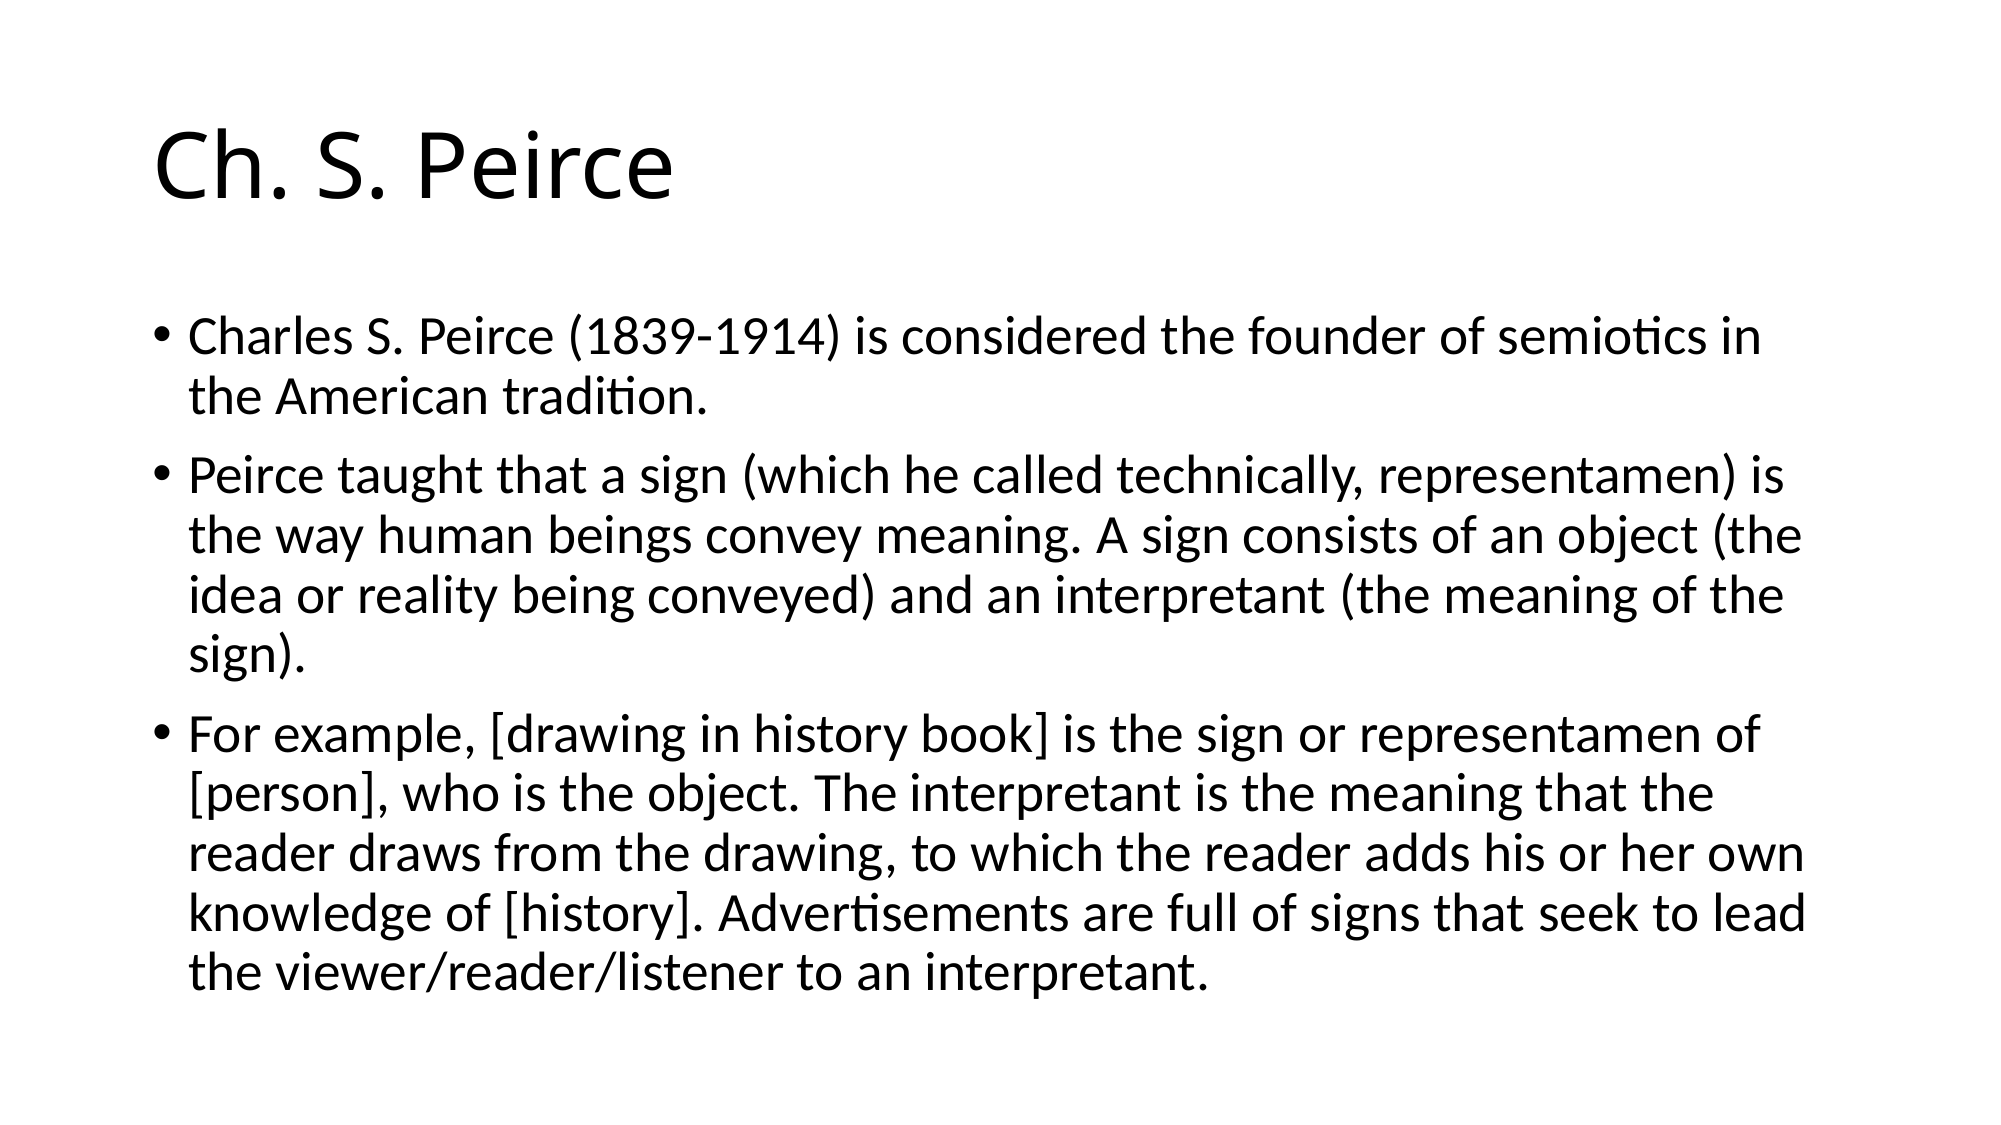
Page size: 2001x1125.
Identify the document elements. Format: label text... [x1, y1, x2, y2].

list Charles S. Peirce (1839-1914) is considered the founder of semiotics in the American tradition. Peirce taught that a sign (which he called technically, representamen) is the way human beings convey meaning. A sign consists of an object (the idea or reality being conveyed) and an interpretant (the meaning of the sign). For example, [drawing in history book] is the sign or representamen of [person], who is the object. The interpretant is the meaning that the reader draws from the drawing, to which the reader adds his or her own knowledge of [history]. Advertisements are full of signs that seek to lead the viewer/reader/listener to an interpretant. [137, 299, 1863, 1014]
title Ch. S. Peirce [137, 59, 1863, 278]
